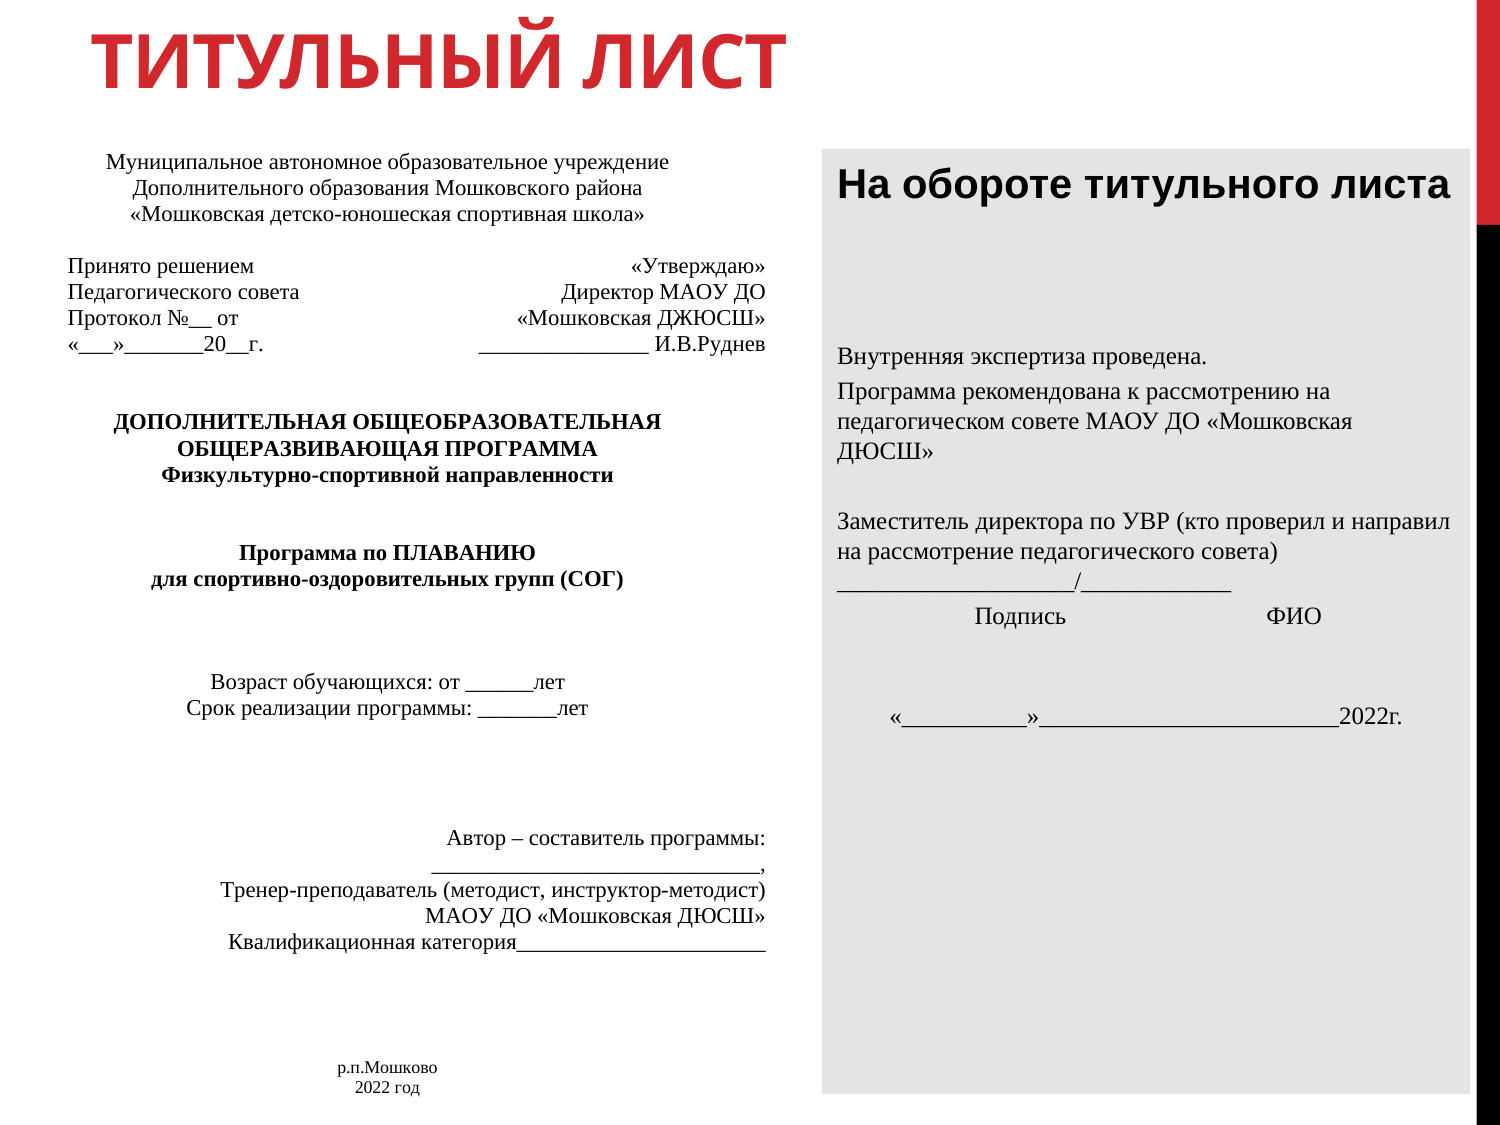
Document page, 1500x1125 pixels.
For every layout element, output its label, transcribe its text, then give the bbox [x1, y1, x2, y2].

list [29, 148, 775, 1097]
text_box На обороте титульного листа Внутренняя экспертиза проведена. Программа рекомендована к рассмотрению на педагогическом совете МАОУ ДО «Мошковская ДЮСШ» Заместитель директора по УВР (кто проверил и направил на рассмотрение педагогического совета) ___________________/____________ Подпись ФИО «__________»________________________2022г. [822, 148, 1471, 1094]
title Титульный лист [75, 0, 1425, 111]
